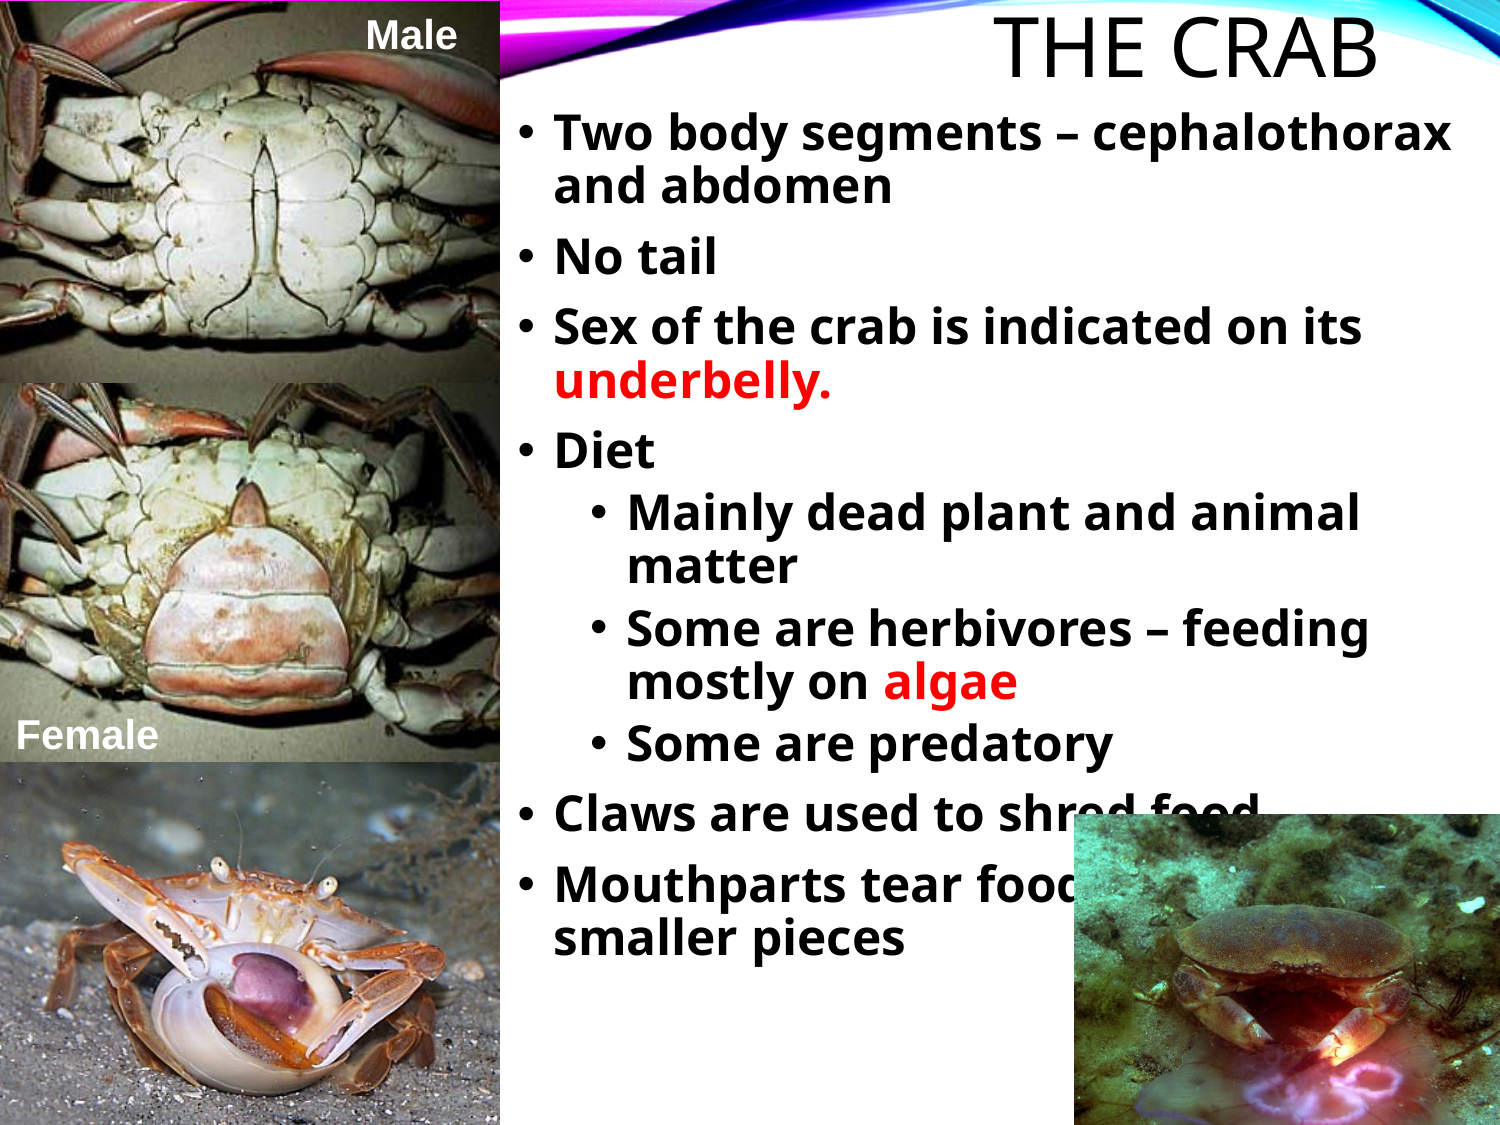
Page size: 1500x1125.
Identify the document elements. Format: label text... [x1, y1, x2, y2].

list Two body segments – cephalothorax and abdomen No tail Sex of the crab is indicated on its underbelly. Diet Mainly dead plant and animal matter Some are herbivores – feeding mostly on algae Some are predatory Claws are used to shred food Mouthparts tear food into even smaller pieces [502, 99, 1488, 975]
picture [1074, 813, 1500, 1125]
picture [0, 0, 502, 1125]
title The Crab [474, 0, 1396, 157]
picture [1396, 0, 1500, 178]
